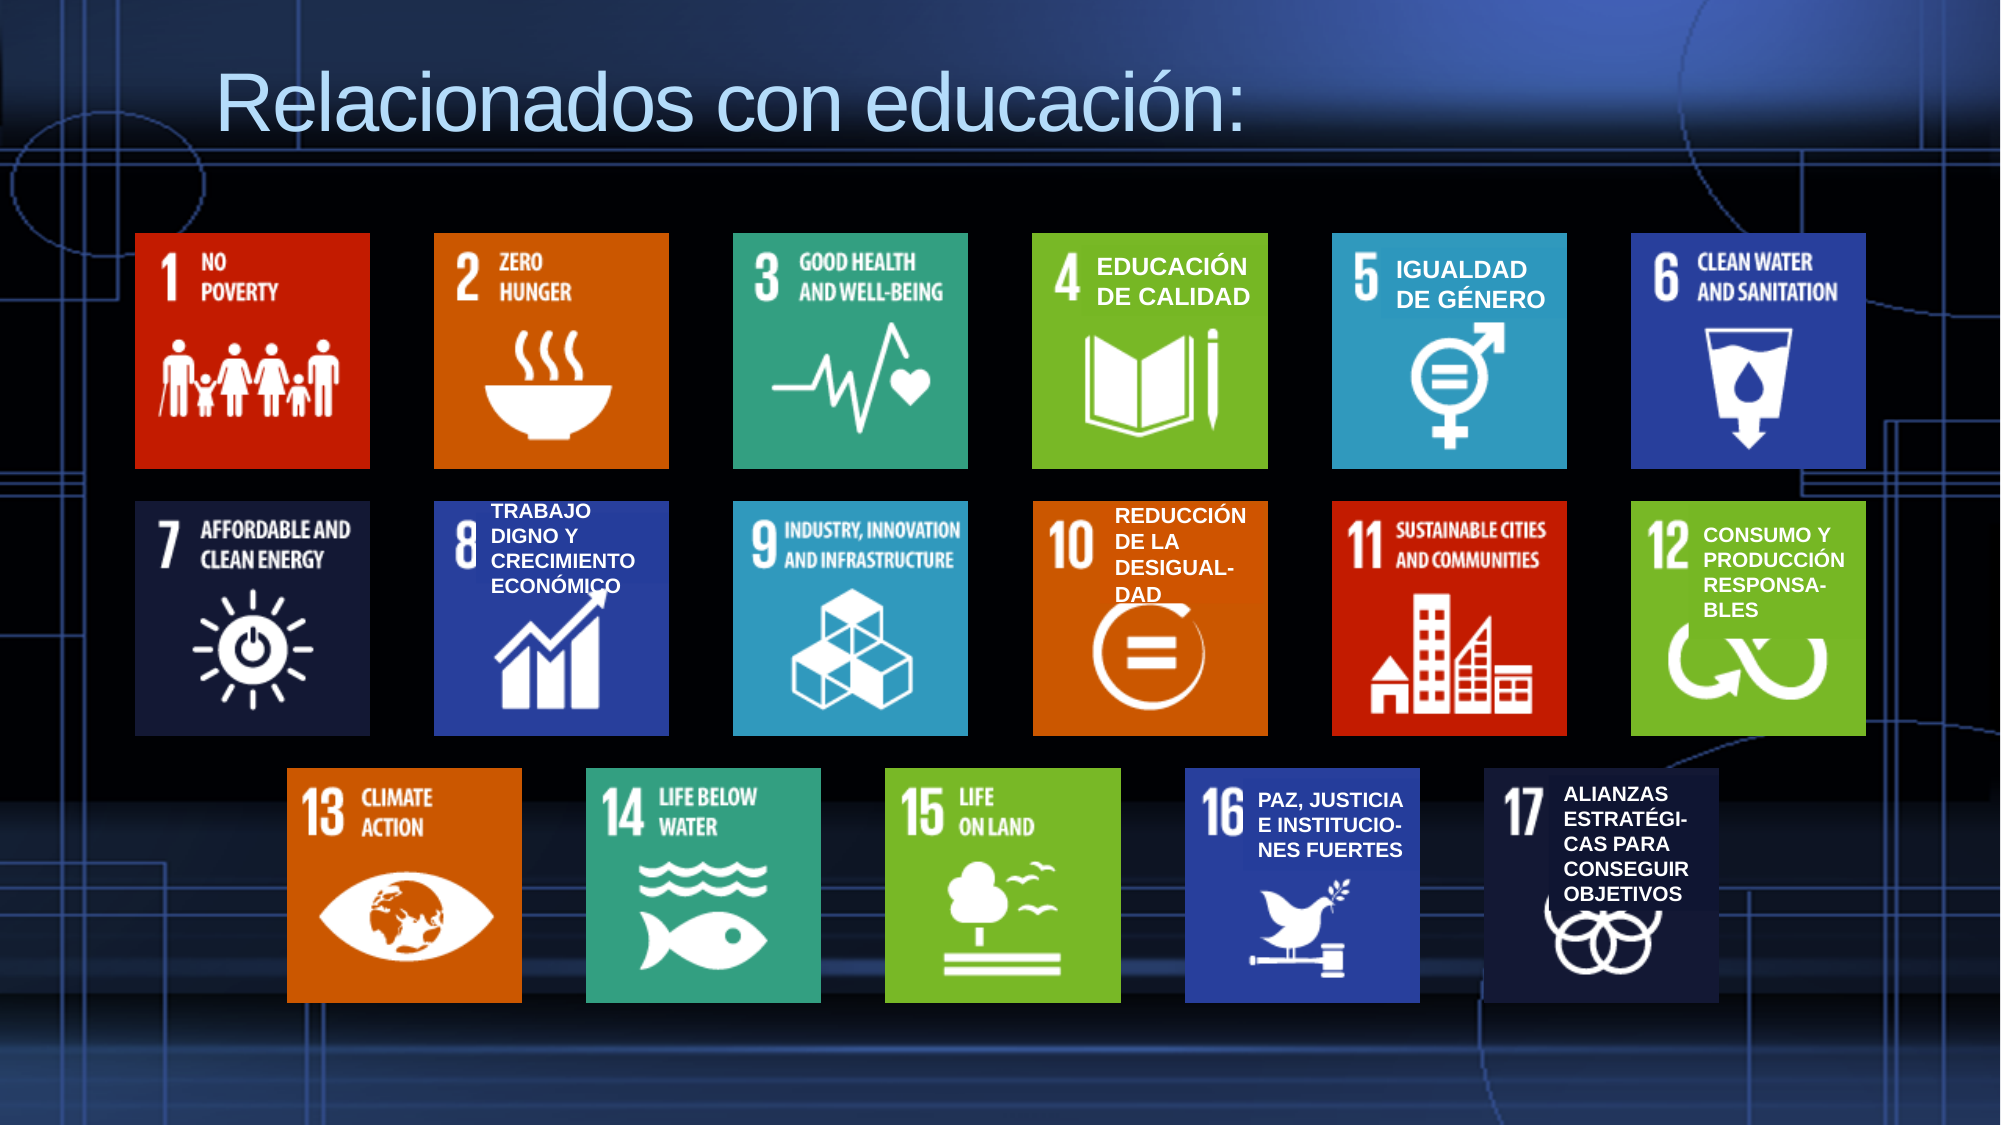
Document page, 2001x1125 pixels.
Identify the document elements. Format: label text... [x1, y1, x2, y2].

picture [0, 0, 2001, 1125]
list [134, 233, 370, 469]
title Relacionados con educación: [200, 40, 1900, 191]
